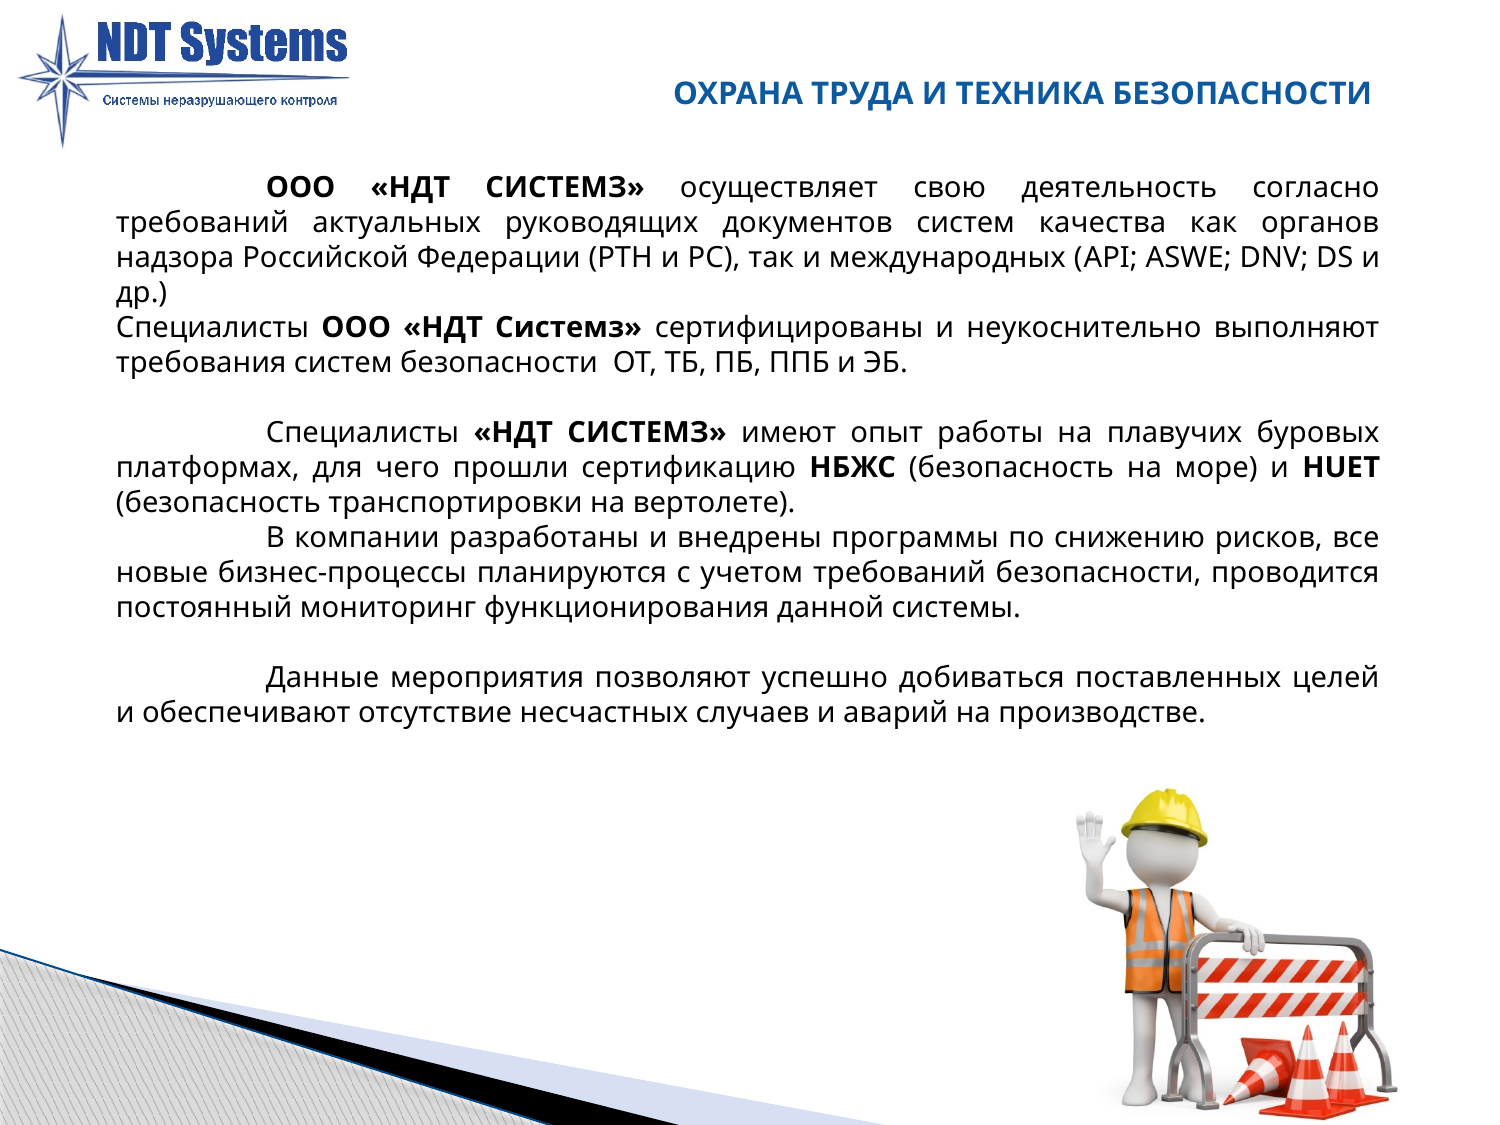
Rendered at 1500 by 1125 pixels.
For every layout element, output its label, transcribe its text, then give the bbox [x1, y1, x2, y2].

text_box ООО «НДТ СИСТЕМЗ» осуществляет свою деятельность согласно требований актуальных руководящих документов систем качества как органов надзора Российской Федерации (РТН и РС), так и международных (API; ASWE; DNV; DS и др.) Специалисты ООО «НДТ Системз» сертифицированы и неукоснительно выполняют требования систем безопасности ОТ, ТБ, ПБ, ППБ и ЭБ. Специалисты «НДТ СИСТЕМЗ» имеют опыт работы на плавучих буровых платформах, для чего прошли сертификацию НБЖС (безопасность на море) и HUET (безопасность транспортировки на вертолете). В компании разработаны и внедрены программы по снижению рисков, все новые бизнес-процессы планируются с учетом требований безопасности, проводится постоянный мониторинг функционирования данной системы. Данные мероприятия позволяют успешно добиваться поставленных целей и обеспечивают отсутствие несчастных случаев и аварий на производстве. [100, 161, 1395, 806]
picture [0, 2, 385, 161]
picture [1066, 784, 1407, 1125]
text_box ОХРАНА ТРУДА И ТЕХНИКА БЕЗОПАСНОСТИ [658, 66, 1396, 119]
